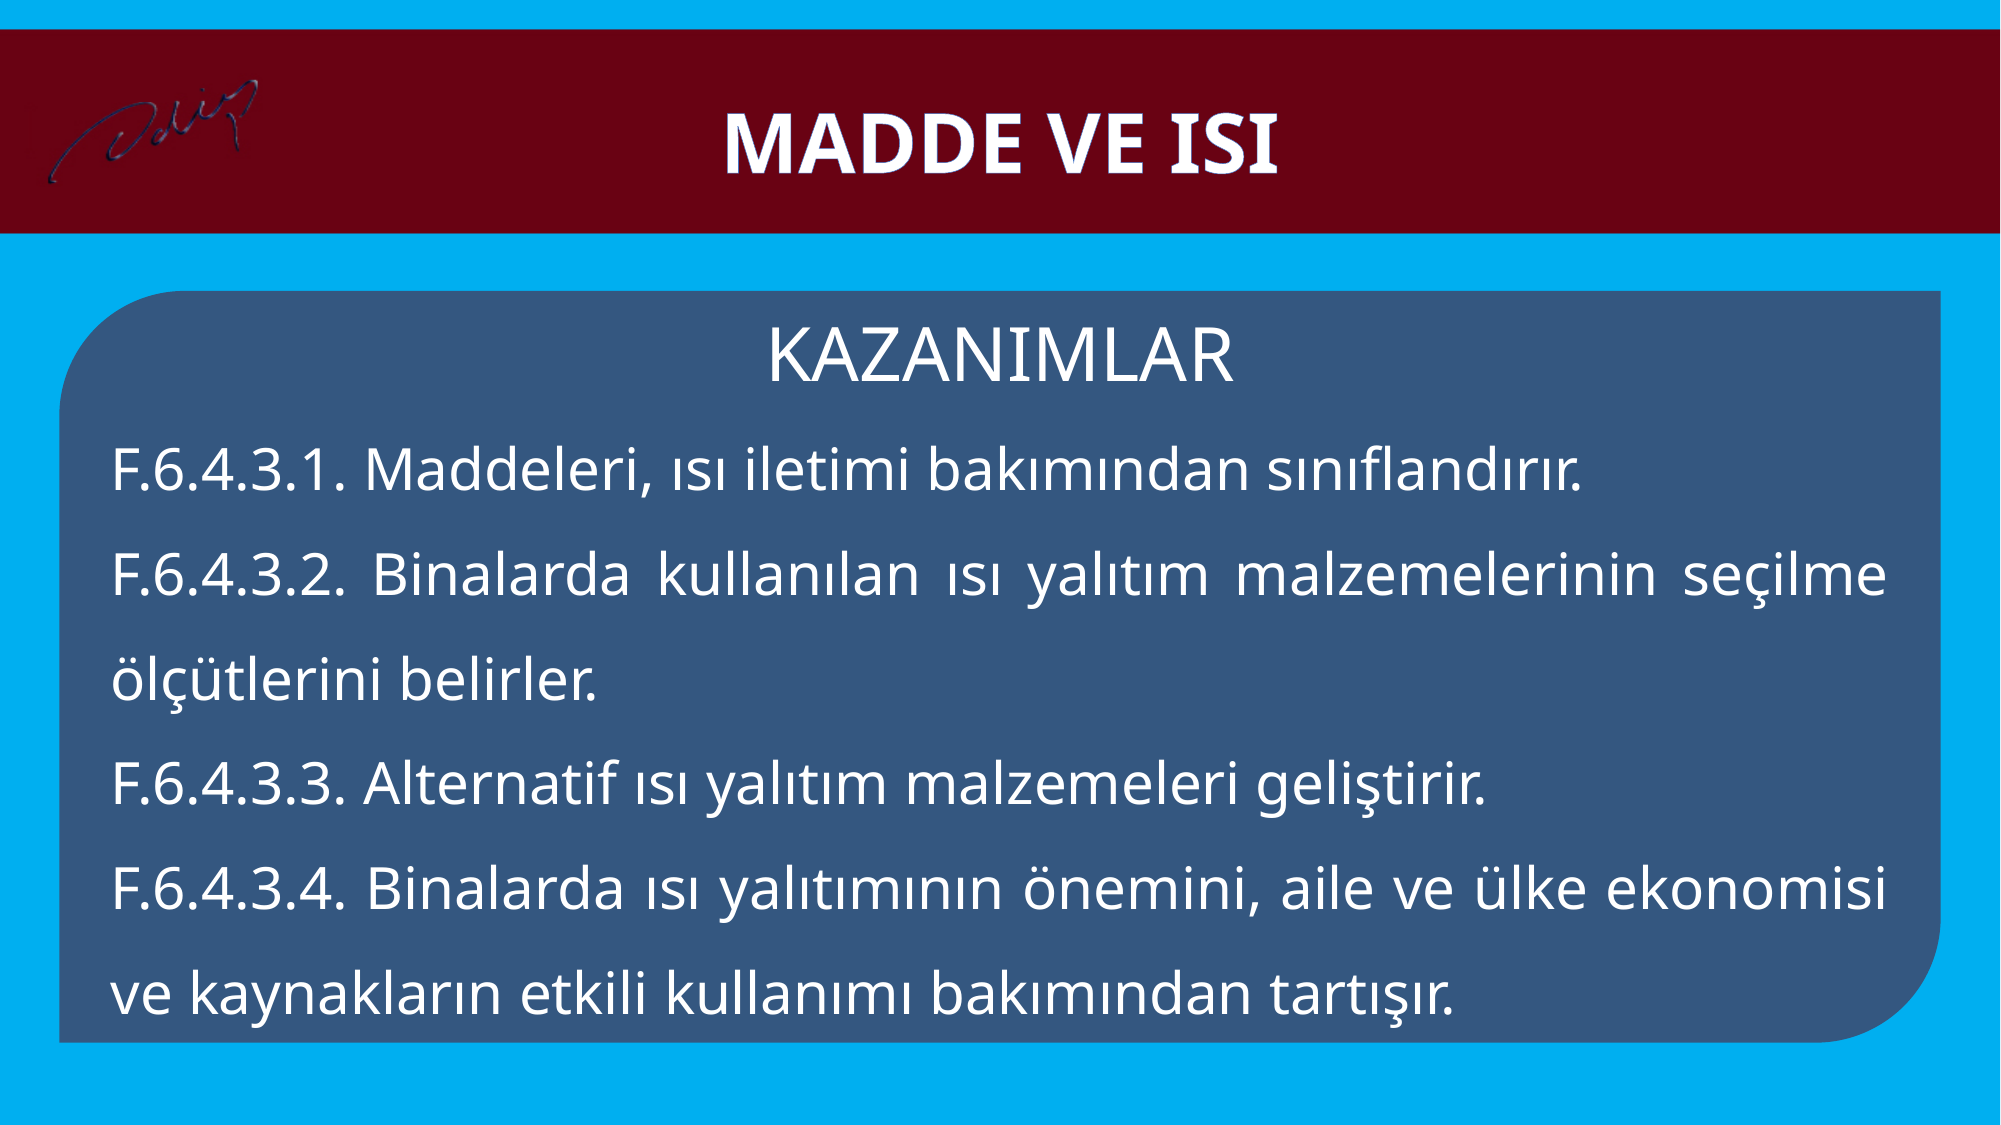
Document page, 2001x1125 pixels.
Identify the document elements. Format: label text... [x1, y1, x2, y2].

picture [0, 30, 2001, 233]
text_box KAZANIMLAR F.6.4.3.1. Maddeleri, ısı iletimi bakımından sınıflandırır. F.6.4.3.2. Binalarda kullanılan ısı yalıtım malzemelerinin seçilme ölçütlerini belirler. F.6.4.3.3. Alternatif ısı yalıtım malzemeleri geliştirir. F.6.4.3.4. Binalarda ısı yalıtımının önemini, aile ve ülke ekonomisi ve kaynakların etkili kullanımı bakımından tartışır. [58, 289, 1942, 1044]
text_box MADDE VE ISI [0, 82, 2000, 198]
